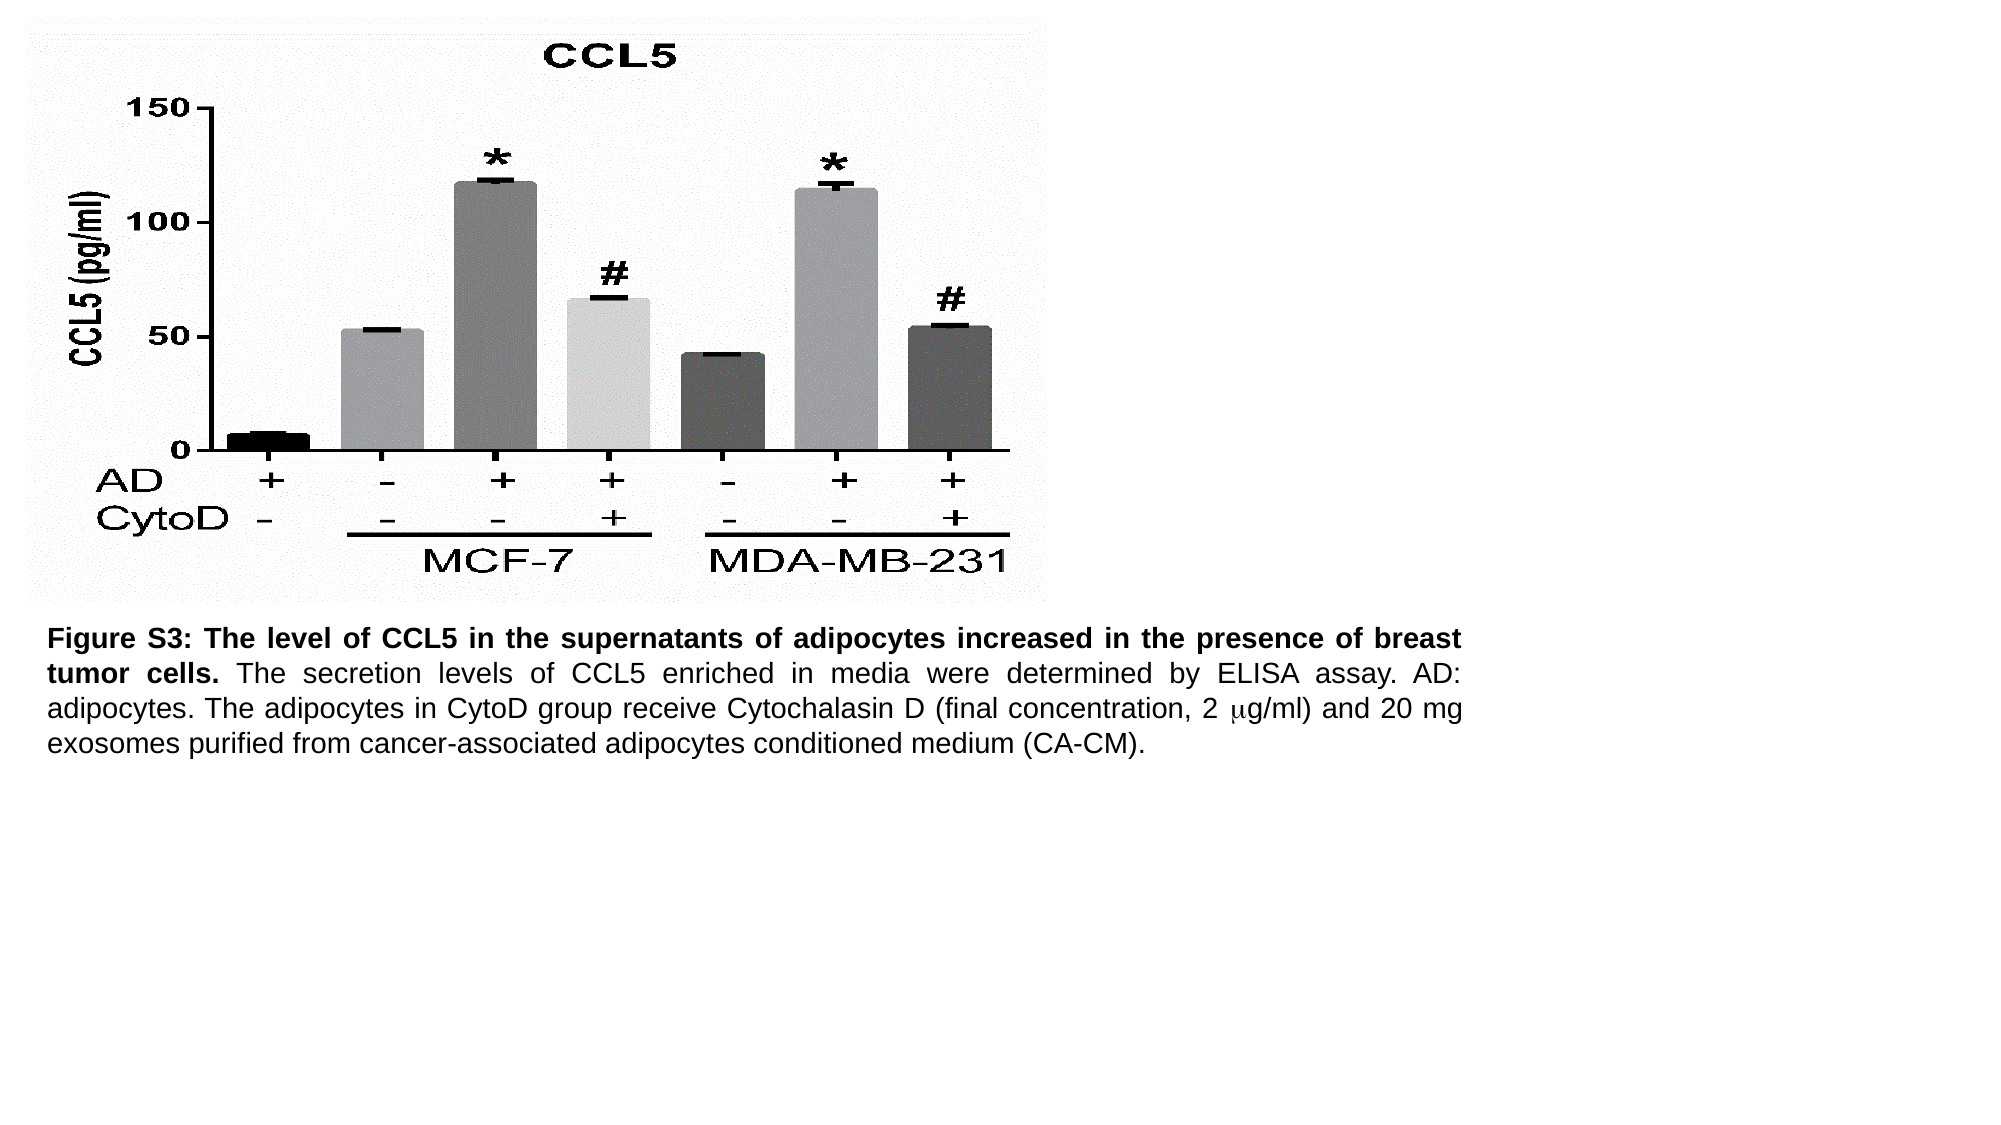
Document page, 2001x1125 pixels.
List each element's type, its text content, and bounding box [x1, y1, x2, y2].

picture [24, 12, 1050, 603]
text_box Figure S3: The level of CCL5 in the supernatants of adipocytes increased in the presence of breast tumor cells. The secretion levels of CCL5 enriched in media were determined by ELISA assay. AD: adipocytes. The adipocytes in CytoD group receive Cytochalasin D (final concentration, 2 g/ml) and 20 mg exosomes purified from cancer-associated adipocytes conditioned medium (CA-CM). [32, 611, 1478, 767]
